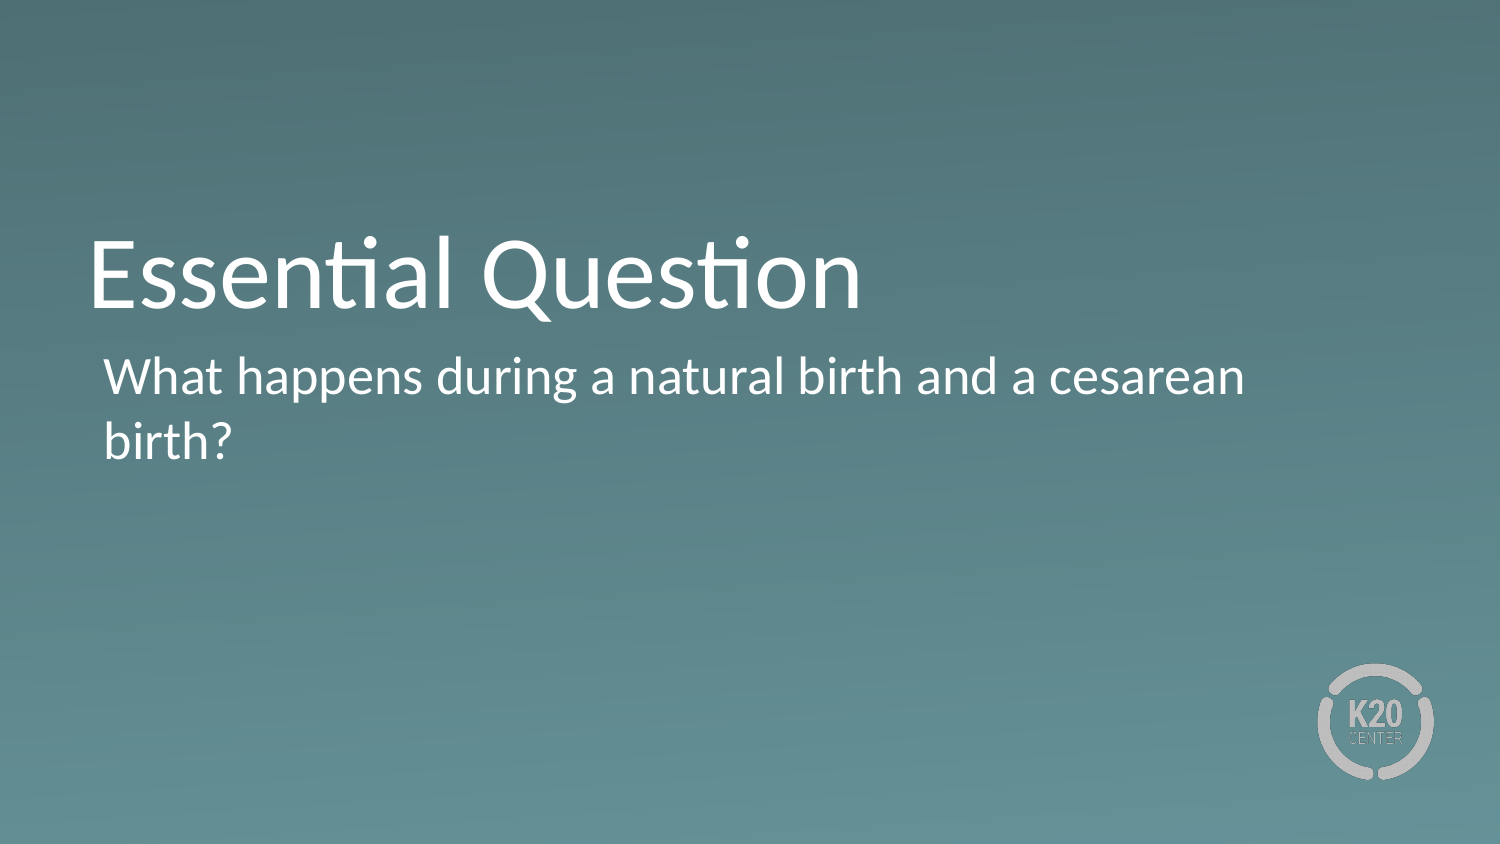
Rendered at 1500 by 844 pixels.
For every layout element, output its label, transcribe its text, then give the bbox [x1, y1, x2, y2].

list What happens during a natural birth and a cesarean birth? [86, 332, 1362, 519]
title Essential Question [86, 161, 1362, 330]
picture [1300, 646, 1451, 797]
